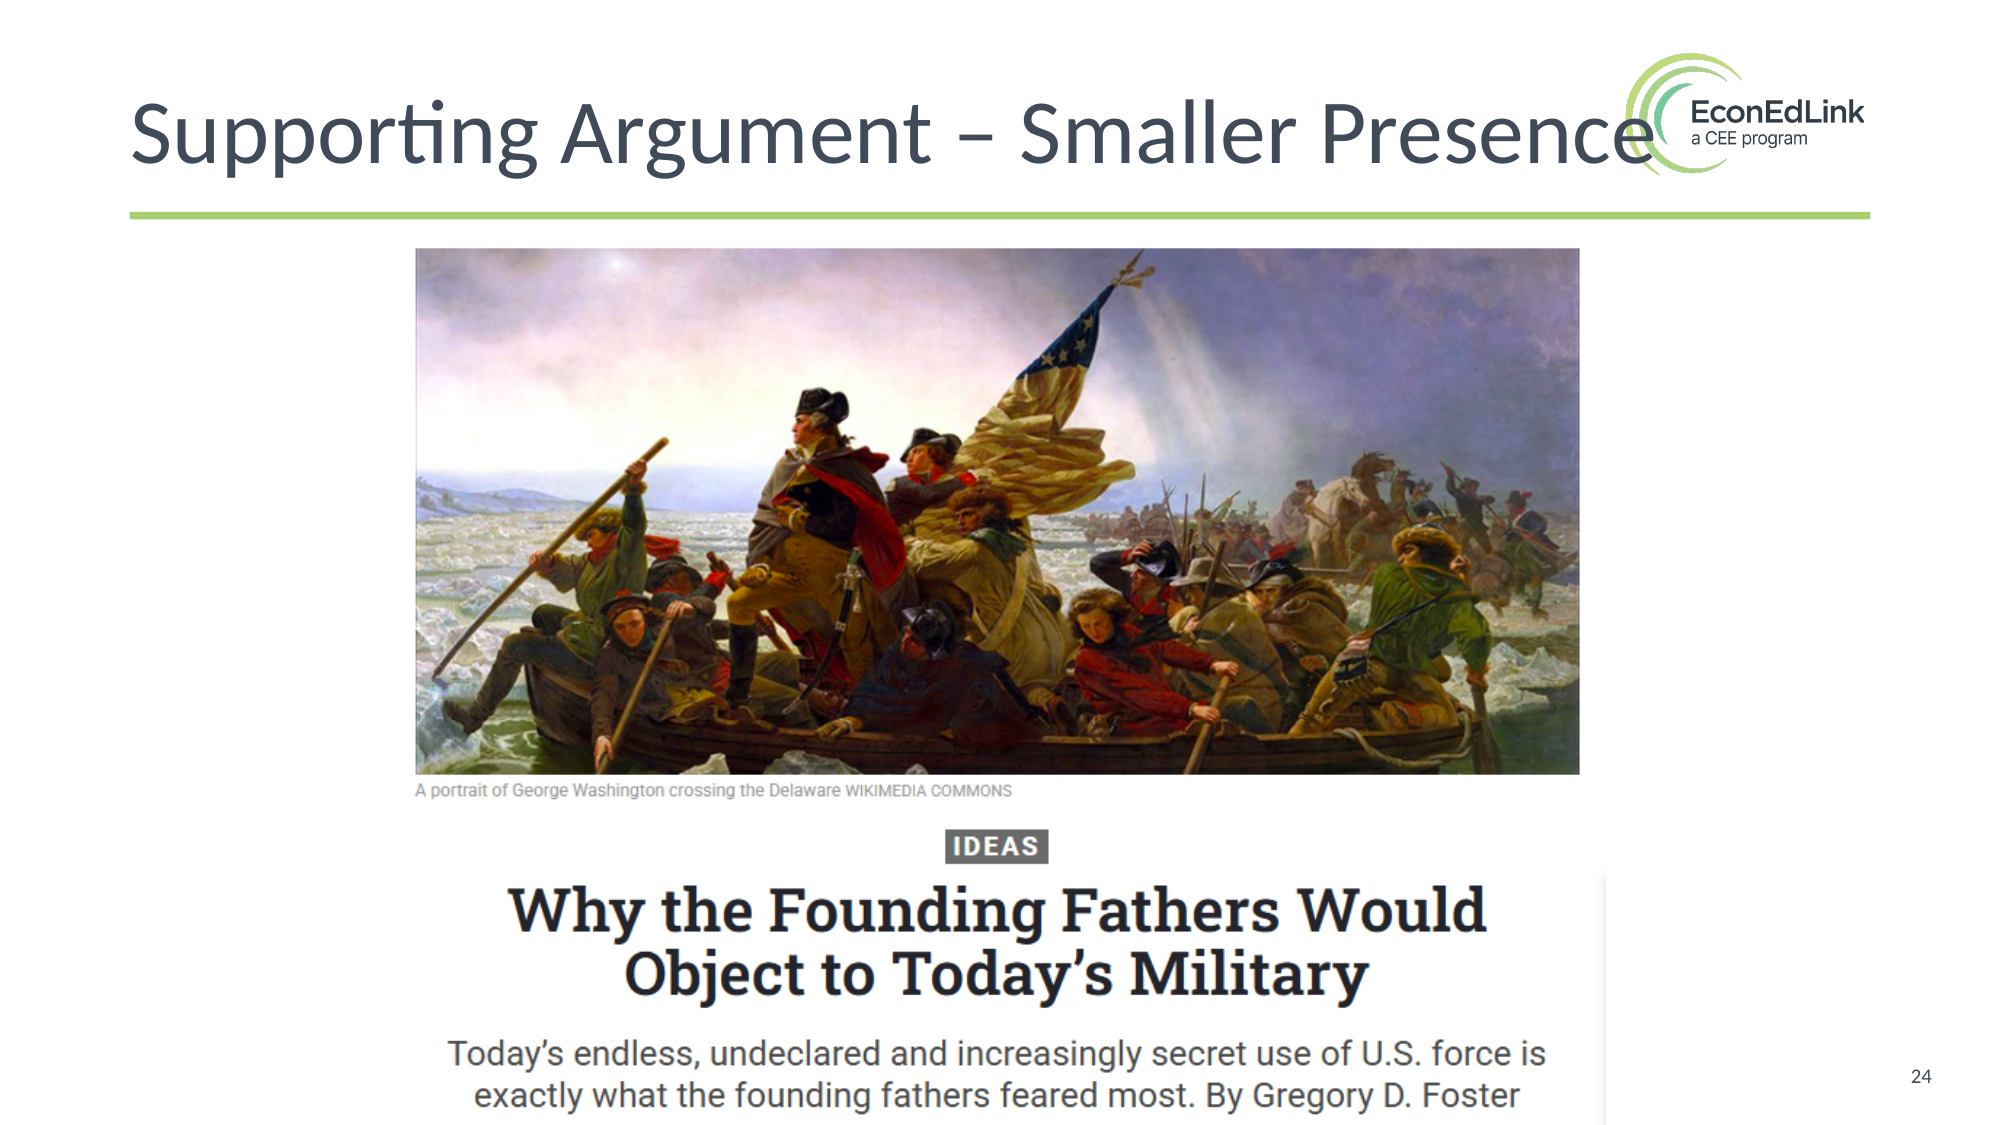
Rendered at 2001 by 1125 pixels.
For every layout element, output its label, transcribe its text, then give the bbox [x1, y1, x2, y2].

text_box Supporting Argument – Smaller Presence [115, 77, 1852, 278]
slide_number 24 [1606, 1045, 1947, 1106]
picture [362, 224, 1606, 1125]
